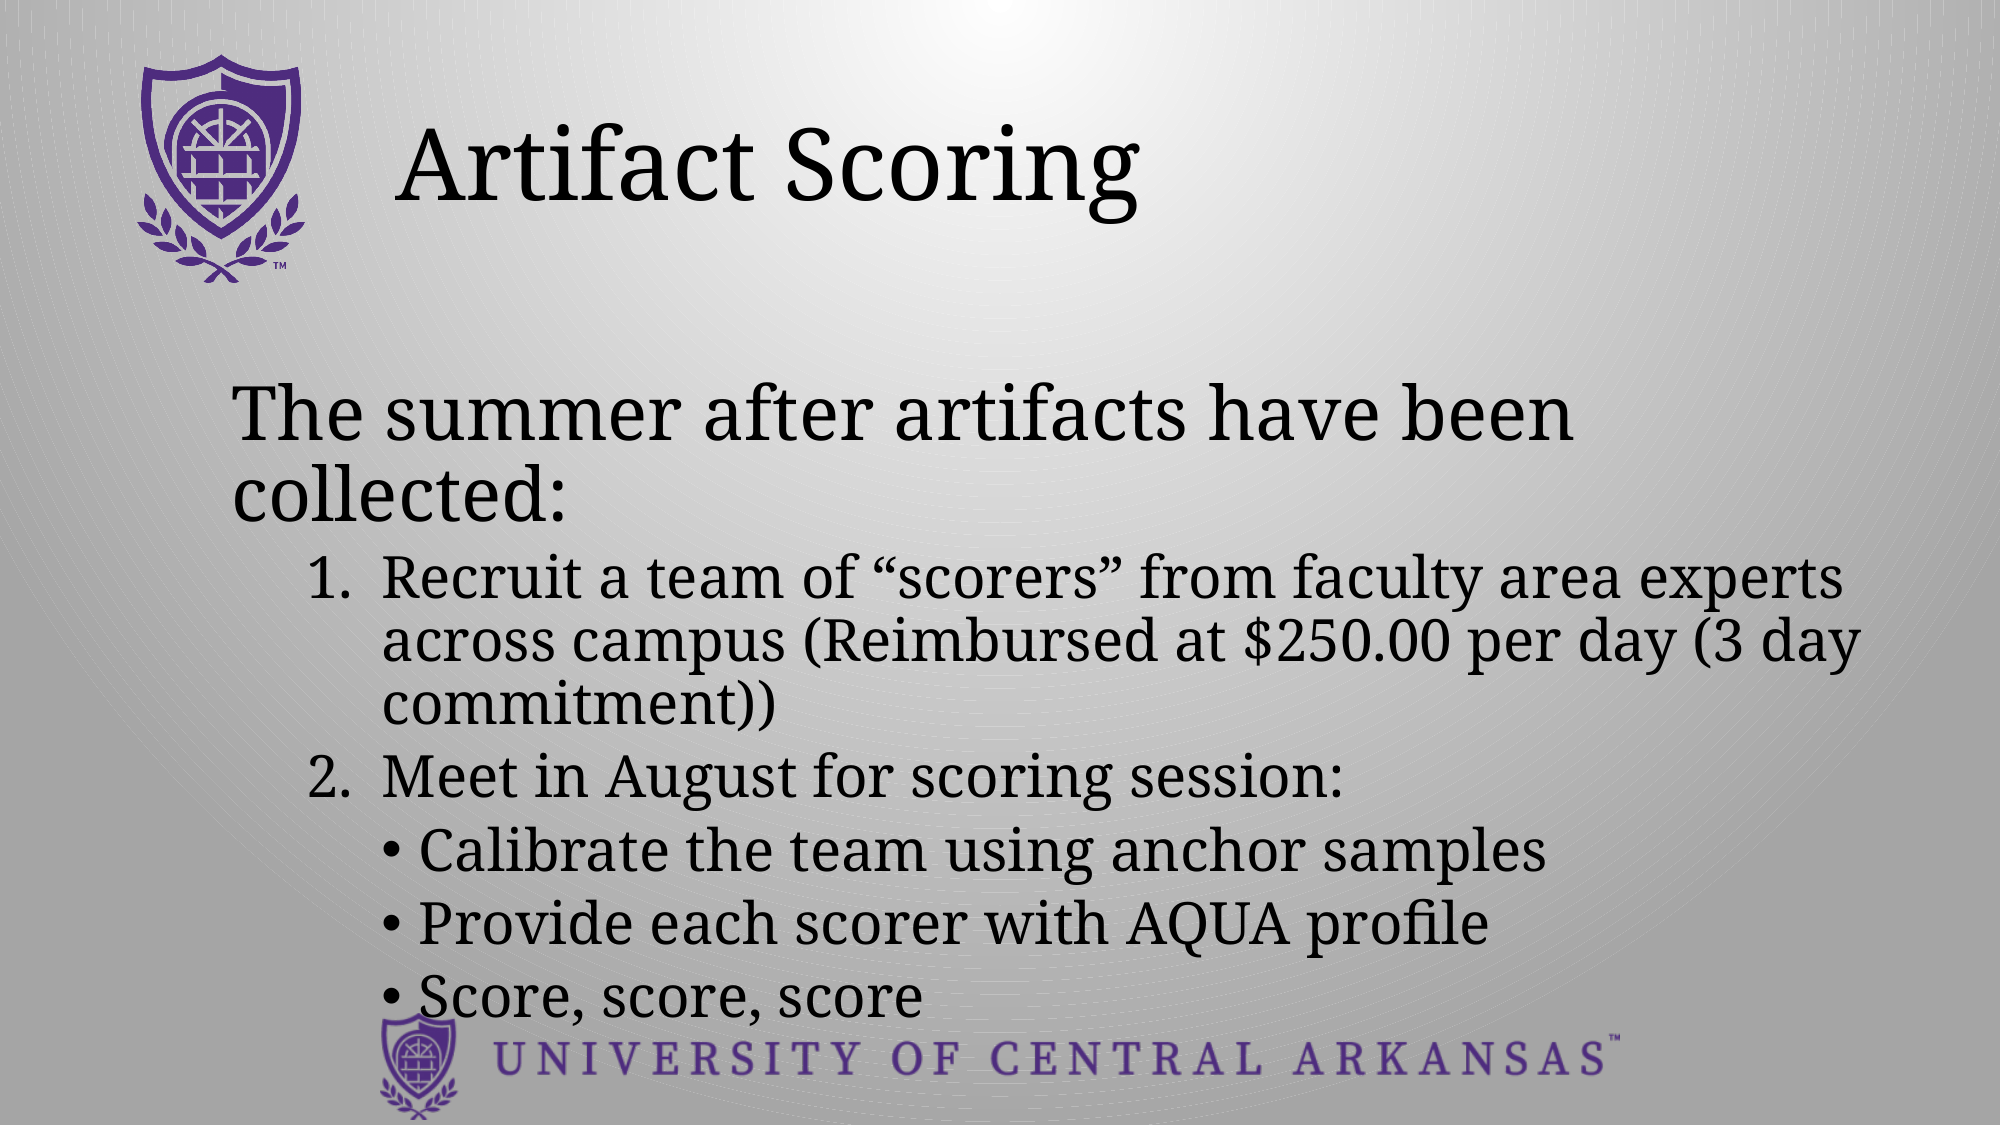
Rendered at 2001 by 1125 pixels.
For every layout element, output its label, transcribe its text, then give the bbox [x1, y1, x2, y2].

list The summer after artifacts have been collected: Recruit a team of “scorers” from faculty area experts across campus (Reimbursed at $250.00 per day (3 day commitment)) Meet in August for scoring session: Calibrate the team using anchor samples Provide each scorer with AQUA profile Score, score, score [216, 368, 1935, 1014]
picture [380, 1014, 1620, 1120]
title Artifact Scoring [380, 59, 1863, 278]
picture [137, 54, 305, 283]
